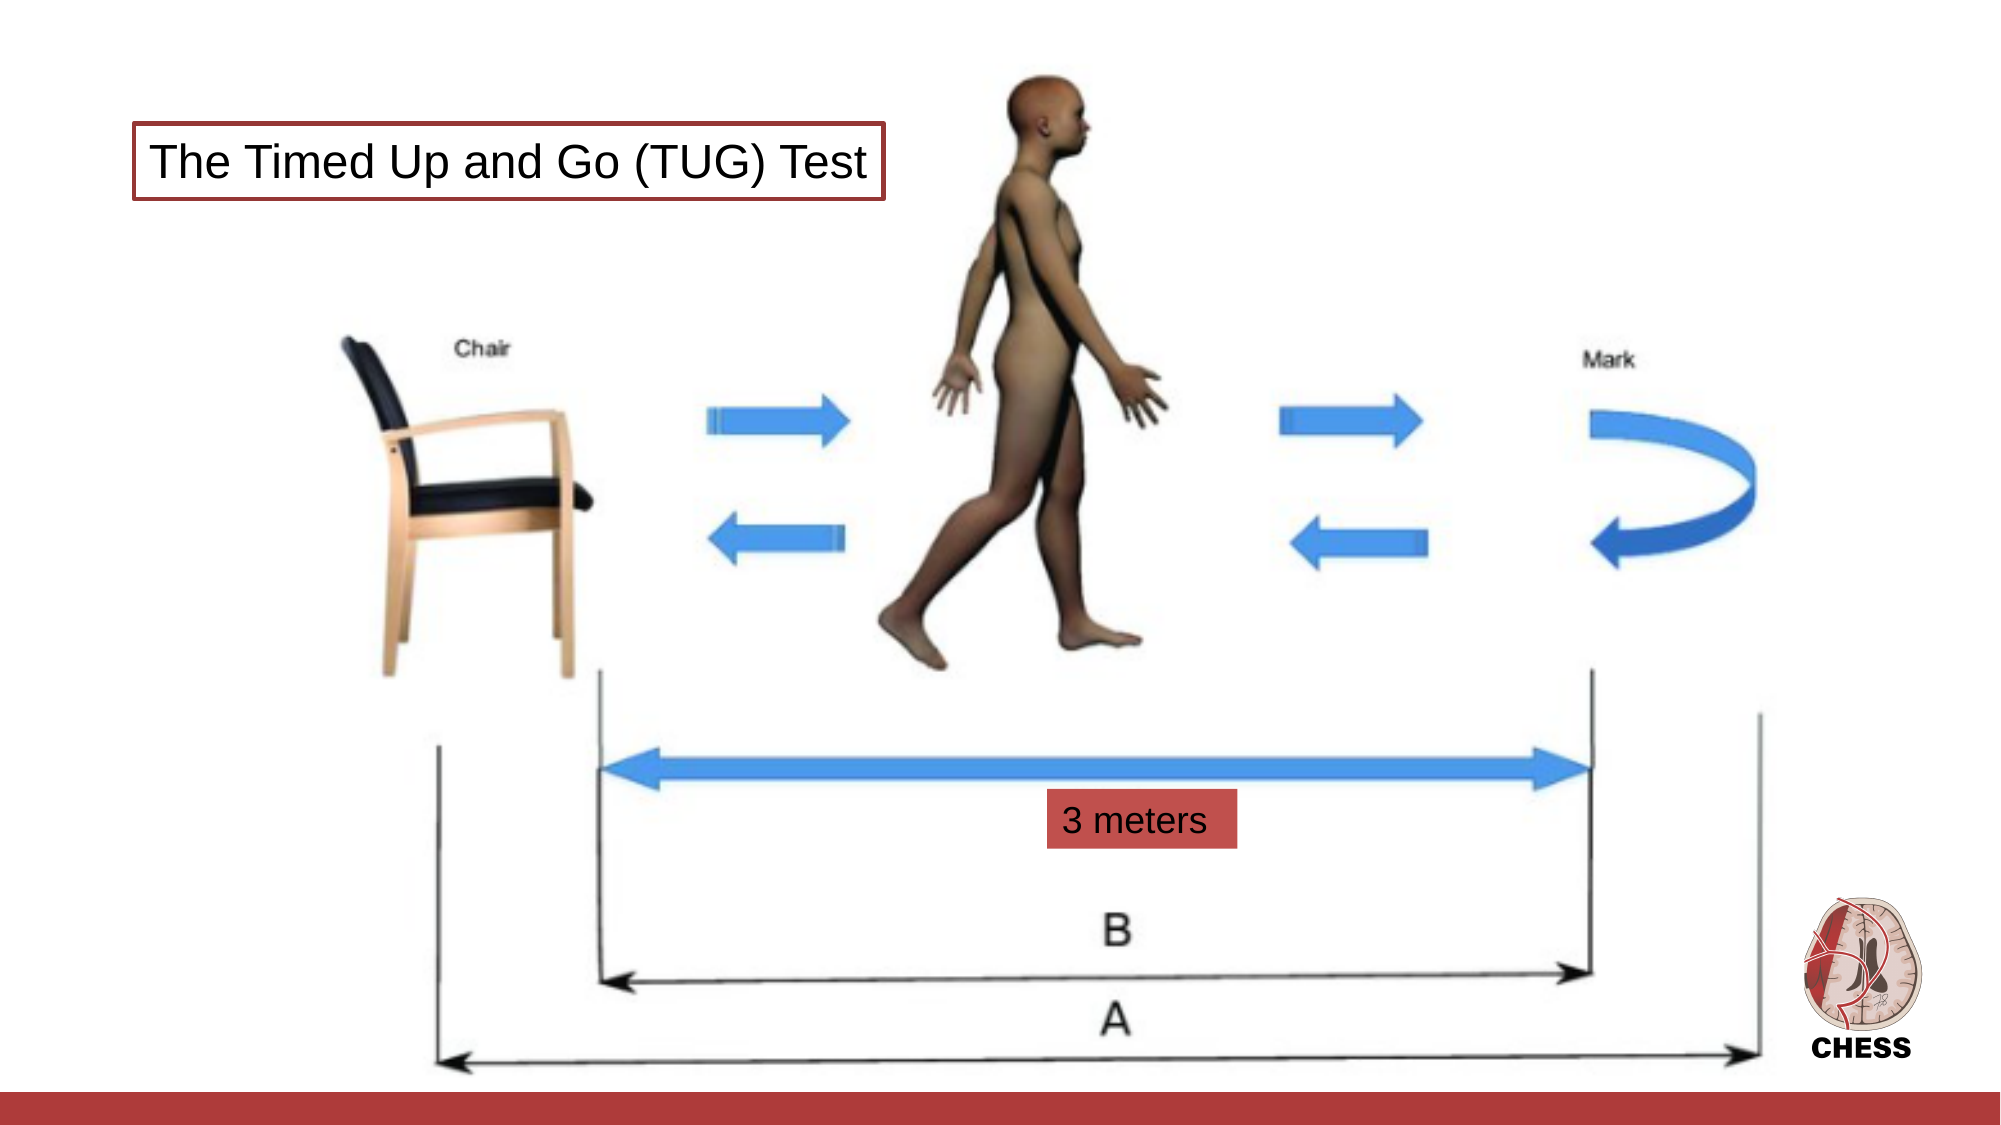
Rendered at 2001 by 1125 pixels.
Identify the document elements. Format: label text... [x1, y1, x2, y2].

text_box The Timed Up and Go (TUG) Test [134, 123, 329, 200]
picture [331, 37, 1931, 1088]
